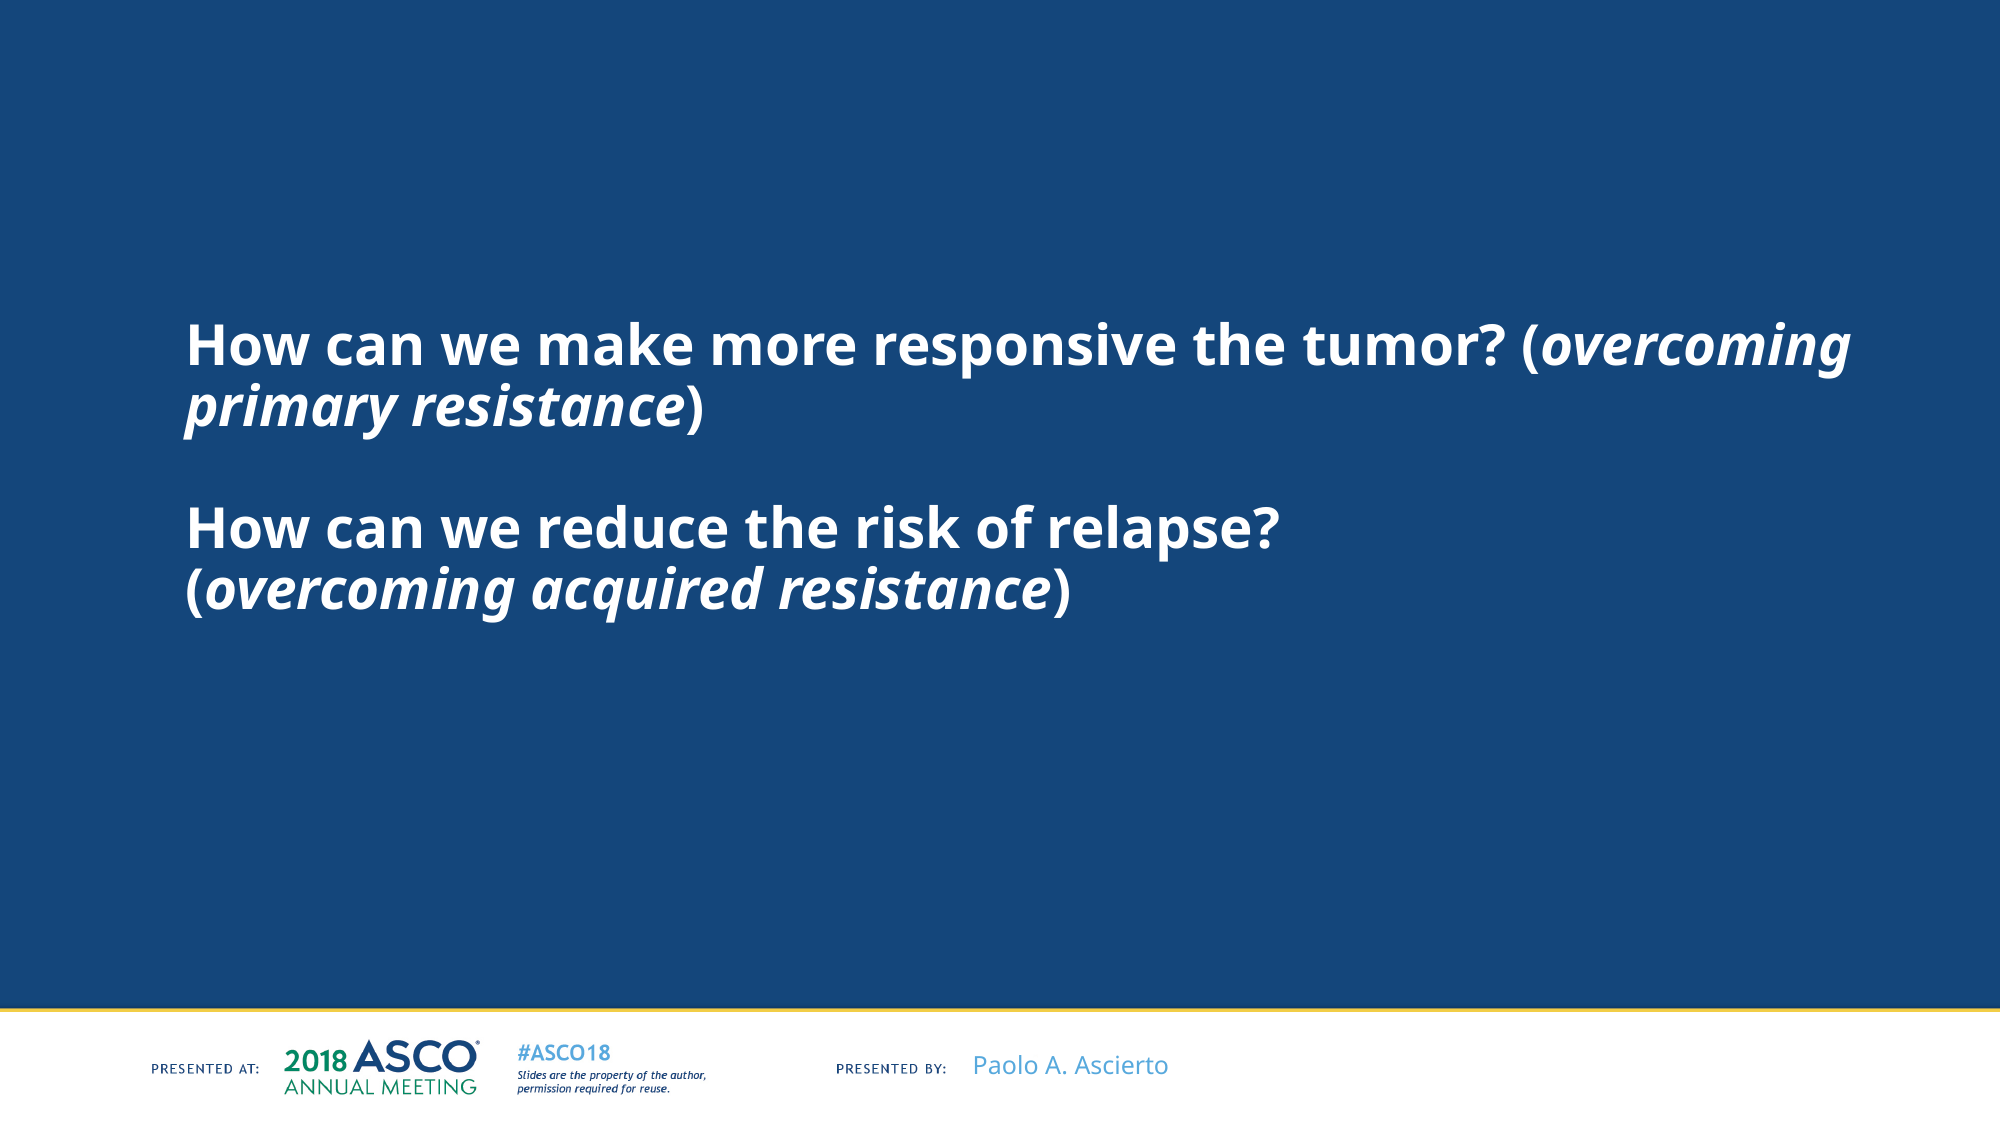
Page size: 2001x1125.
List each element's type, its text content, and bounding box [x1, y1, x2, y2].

text_box Paolo A. Ascierto [957, 1041, 1388, 1087]
title How can we make more responsive the tumor? (overcoming primary resistance) How can we reduce the risk of relapse? (overcoming acquired resistance) [170, 308, 1896, 699]
picture [0, 0, 2000, 1125]
